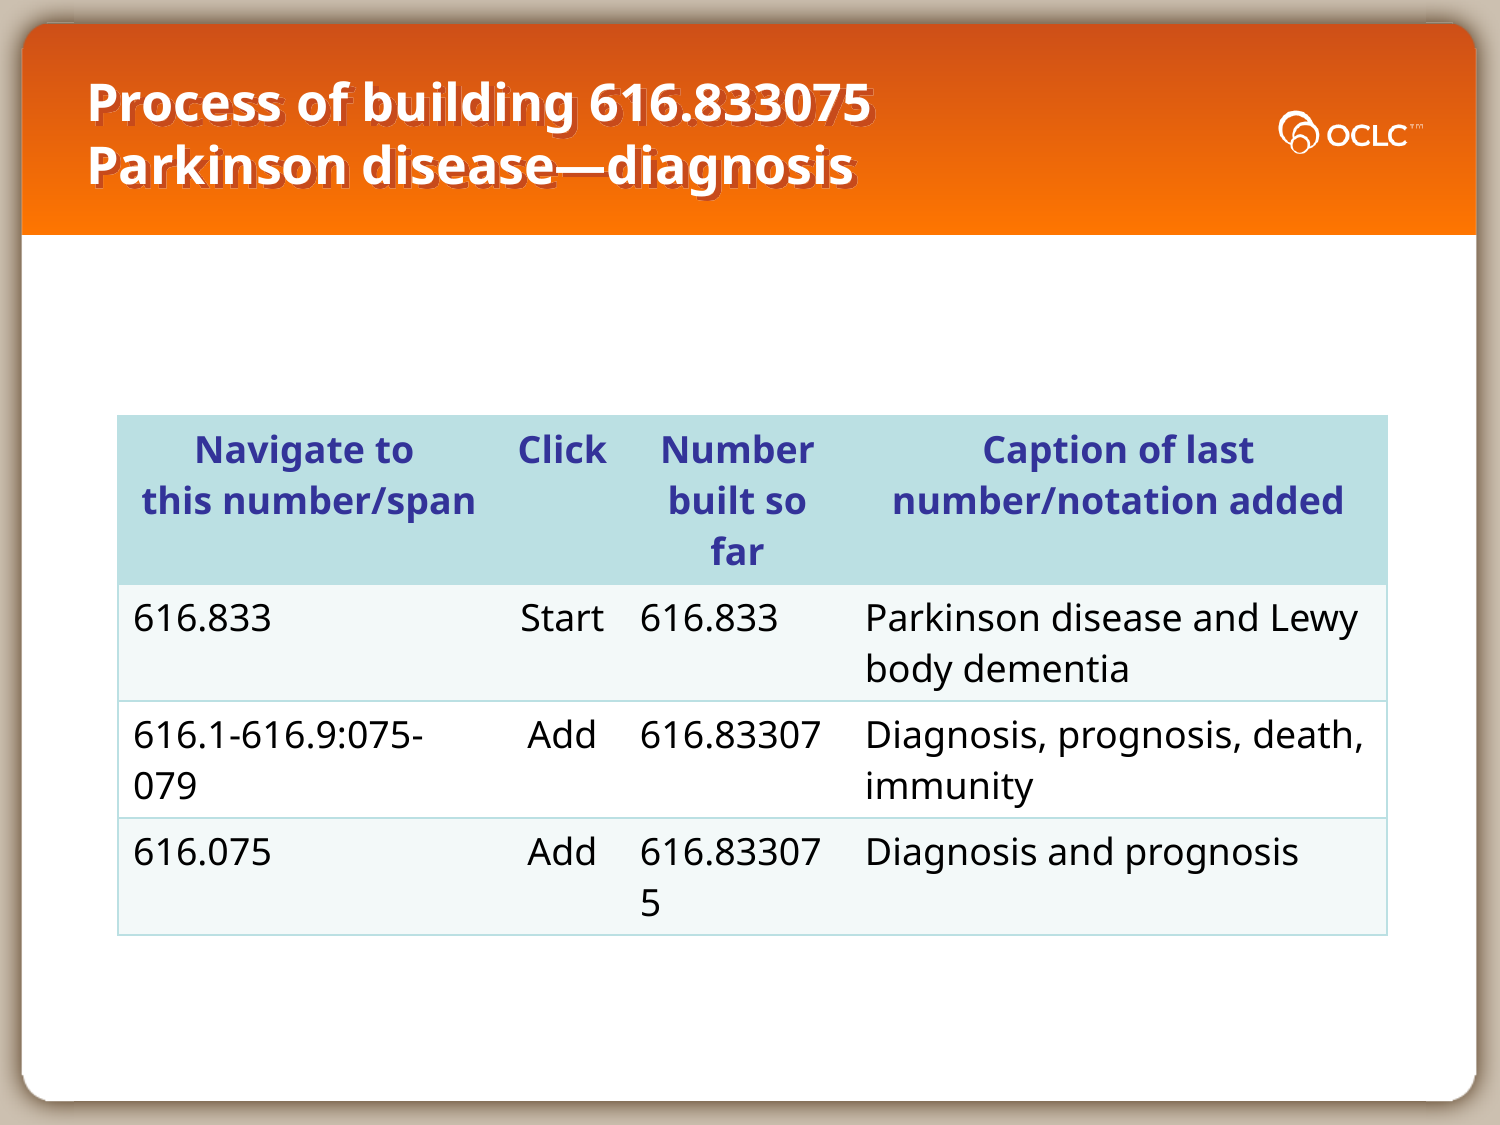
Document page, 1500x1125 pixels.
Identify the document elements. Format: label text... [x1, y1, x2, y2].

table_cell Diagnosis, prognosis, death, immunity [850, 702, 1386, 817]
picture [0, 0, 1500, 1125]
table_cell Add [500, 702, 625, 817]
table_header Navigate to this number/span [119, 417, 500, 583]
table_header Click [500, 417, 625, 583]
table_cell 616.075 [119, 819, 500, 934]
table_header Caption of last number/notation added [850, 417, 1386, 583]
table_cell Parkinson disease and Lewy body dementia [850, 585, 1386, 700]
table_cell 616.833 [119, 585, 500, 700]
table_cell Start [500, 585, 625, 700]
table_cell 616.83307 [625, 702, 850, 817]
table_cell Diagnosis and prognosis [850, 819, 1386, 934]
title Process of building 616.833075 Parkinson disease—diagnosis [71, 26, 1219, 238]
table_cell 616.833 [625, 585, 850, 700]
table_cell 616.1-616.9:075-079 [119, 702, 500, 817]
table_cell 616.833075 [625, 819, 850, 934]
table_header Number built so far [625, 417, 850, 583]
table_cell Add [500, 819, 625, 934]
